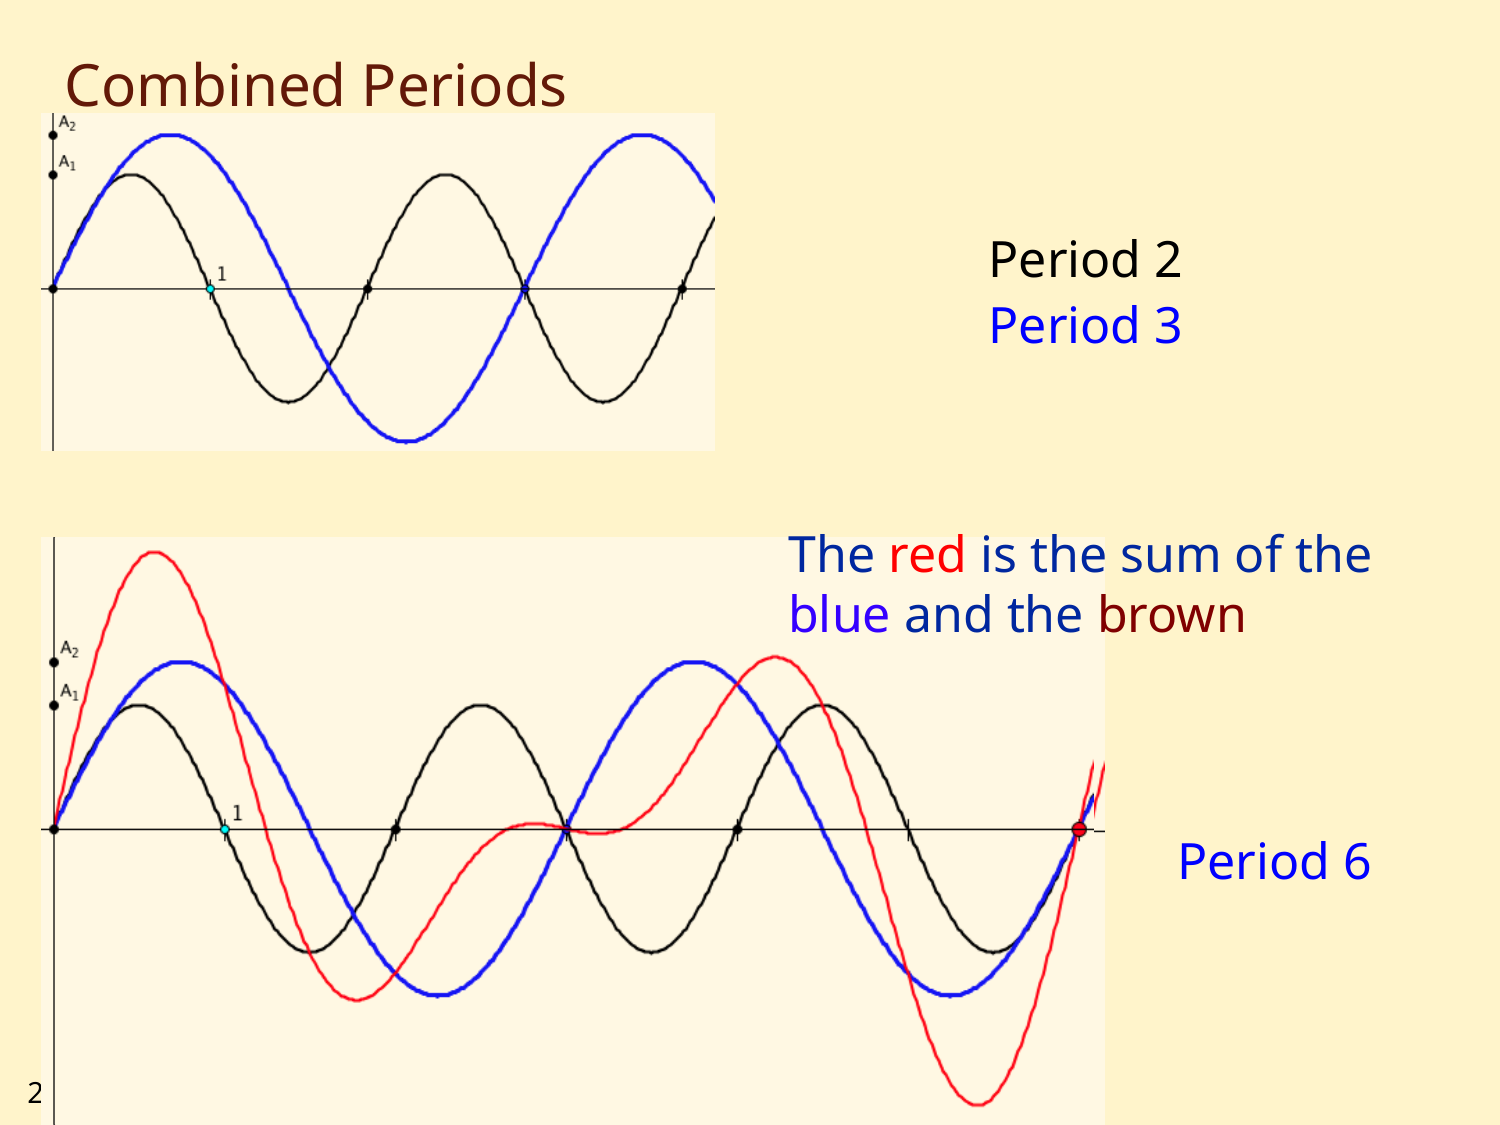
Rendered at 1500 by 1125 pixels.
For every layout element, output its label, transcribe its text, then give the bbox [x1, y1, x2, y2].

text_box The red is the sum of the blue and the brown [773, 515, 1388, 650]
text_box Period 3 [973, 285, 1198, 361]
text_box Period 2 [973, 219, 1198, 285]
picture [40, 537, 1105, 1125]
picture [41, 113, 715, 452]
title Combined Periods [49, 24, 1326, 126]
text_box Period 6 [1162, 822, 1388, 897]
